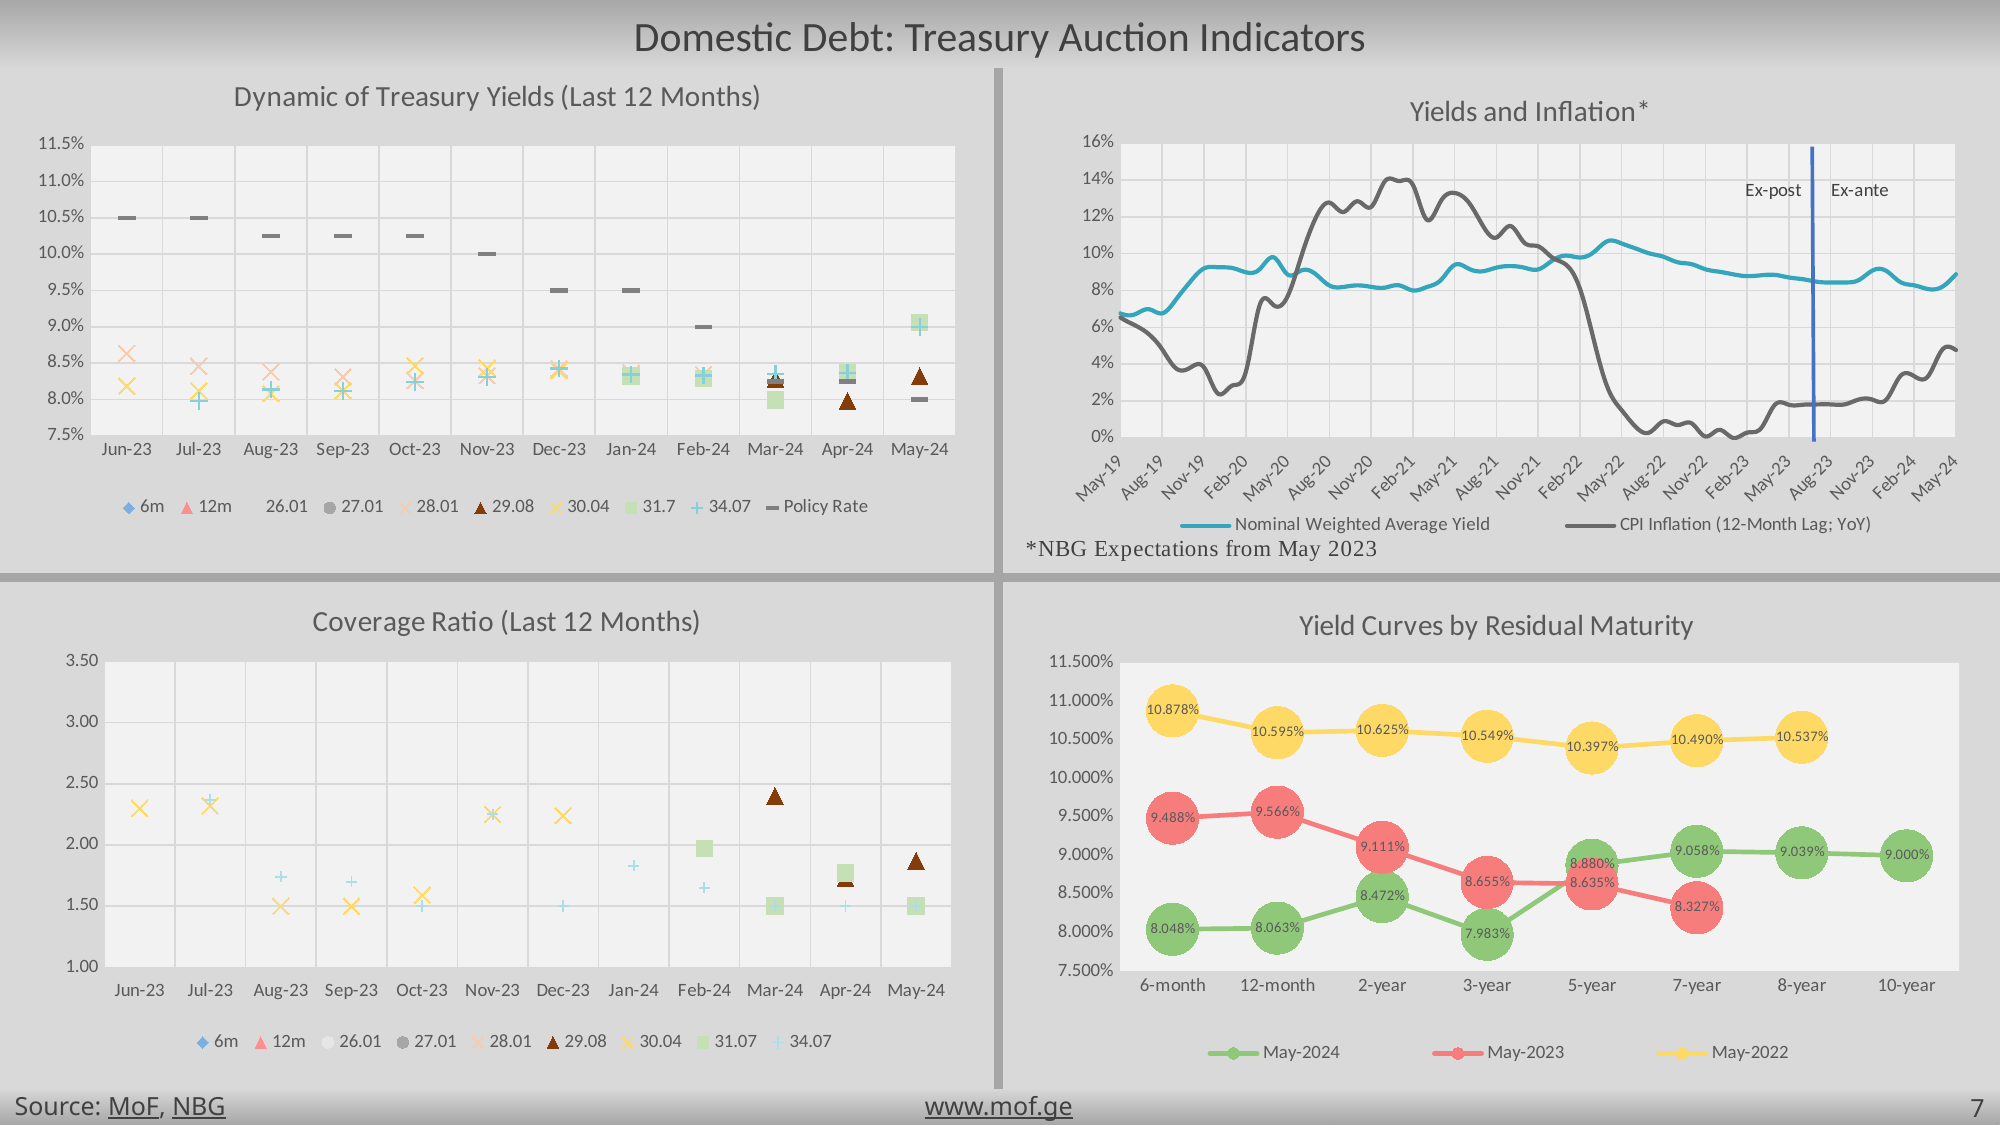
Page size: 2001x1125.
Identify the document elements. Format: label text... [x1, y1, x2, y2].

chart [50, 581, 979, 1114]
chart [13, 34, 979, 526]
text_box Domestic Debt: Treasury Auction Indicators [0, 0, 2000, 70]
text_box Source: MoF, NBG [0, 1088, 664, 1125]
chart [996, 81, 1985, 576]
text_box 7 [1334, 1088, 2000, 1125]
chart [1000, 581, 1998, 1114]
text_box www.mof.ge [664, 1088, 1334, 1125]
